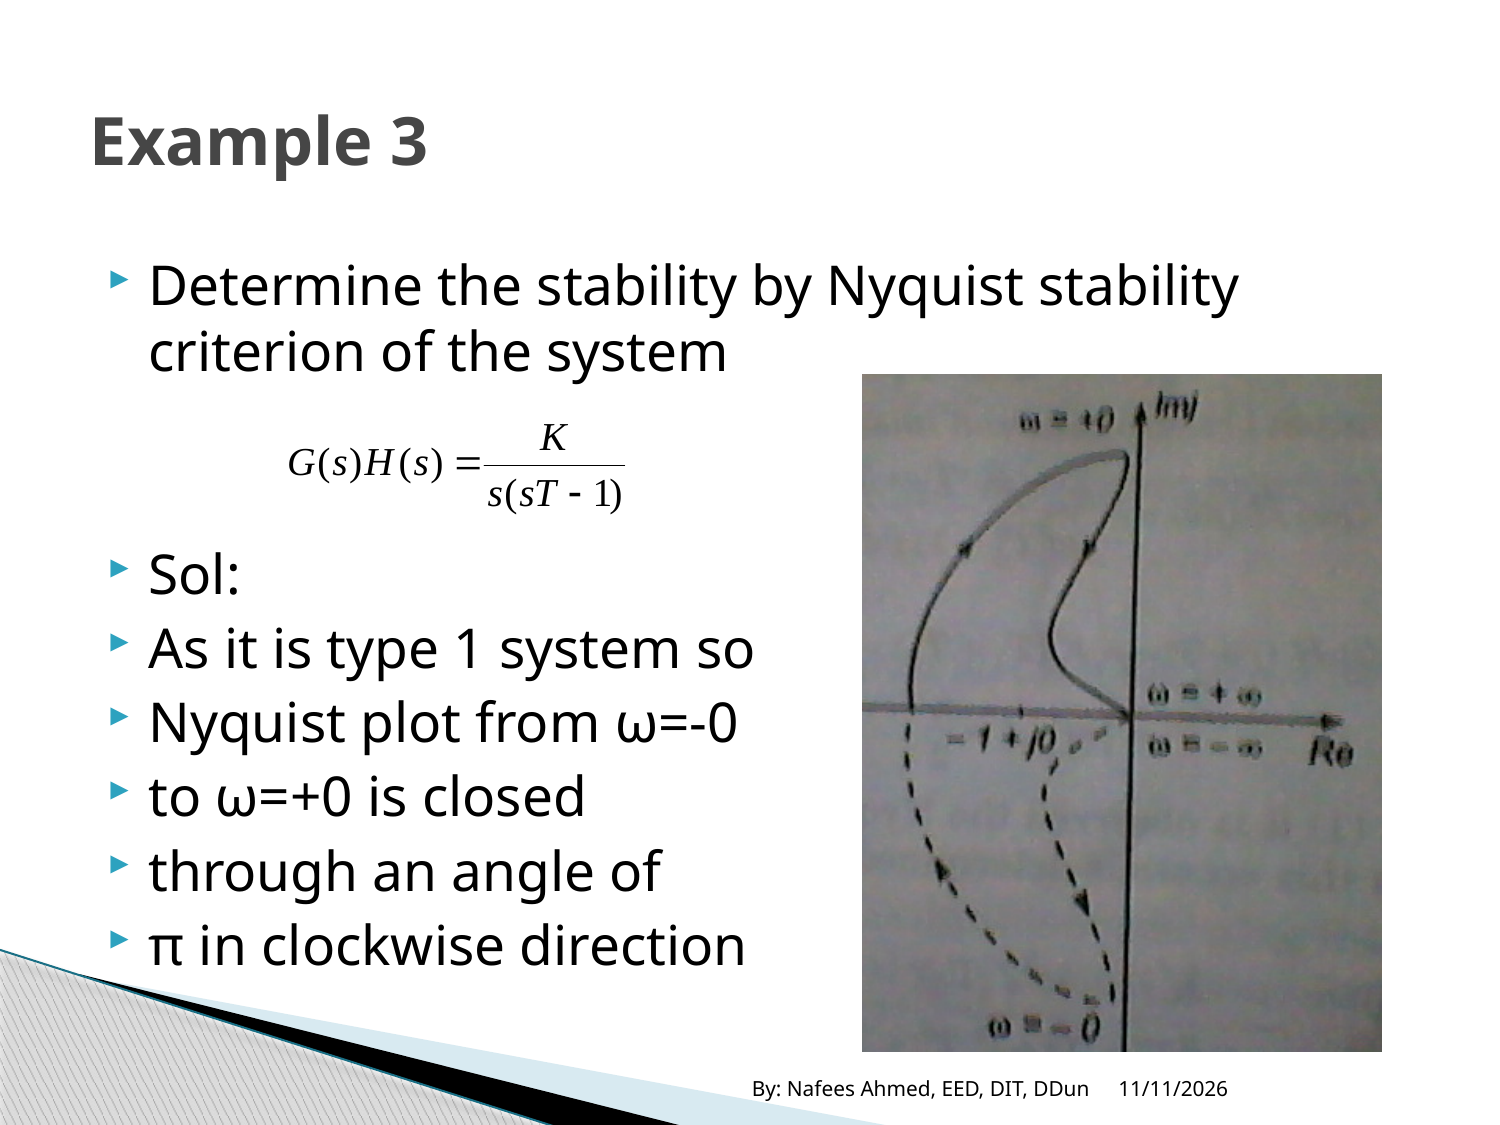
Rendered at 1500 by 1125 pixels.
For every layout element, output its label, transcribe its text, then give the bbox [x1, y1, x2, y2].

list Determine the stability by Nyquist stability criterion of the system Sol: As it is type 1 system so Nyquist plot from ω=-0 to ω=+0 is closed through an angle of π in clockwise direction [75, 243, 1425, 986]
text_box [281, 412, 634, 522]
picture [862, 374, 1382, 1052]
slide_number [1105, 1051, 1419, 1112]
title Example 3 [75, 45, 1425, 233]
footer By: Nafees Ahmed, EED, DIT, DDun [718, 1051, 1105, 1112]
